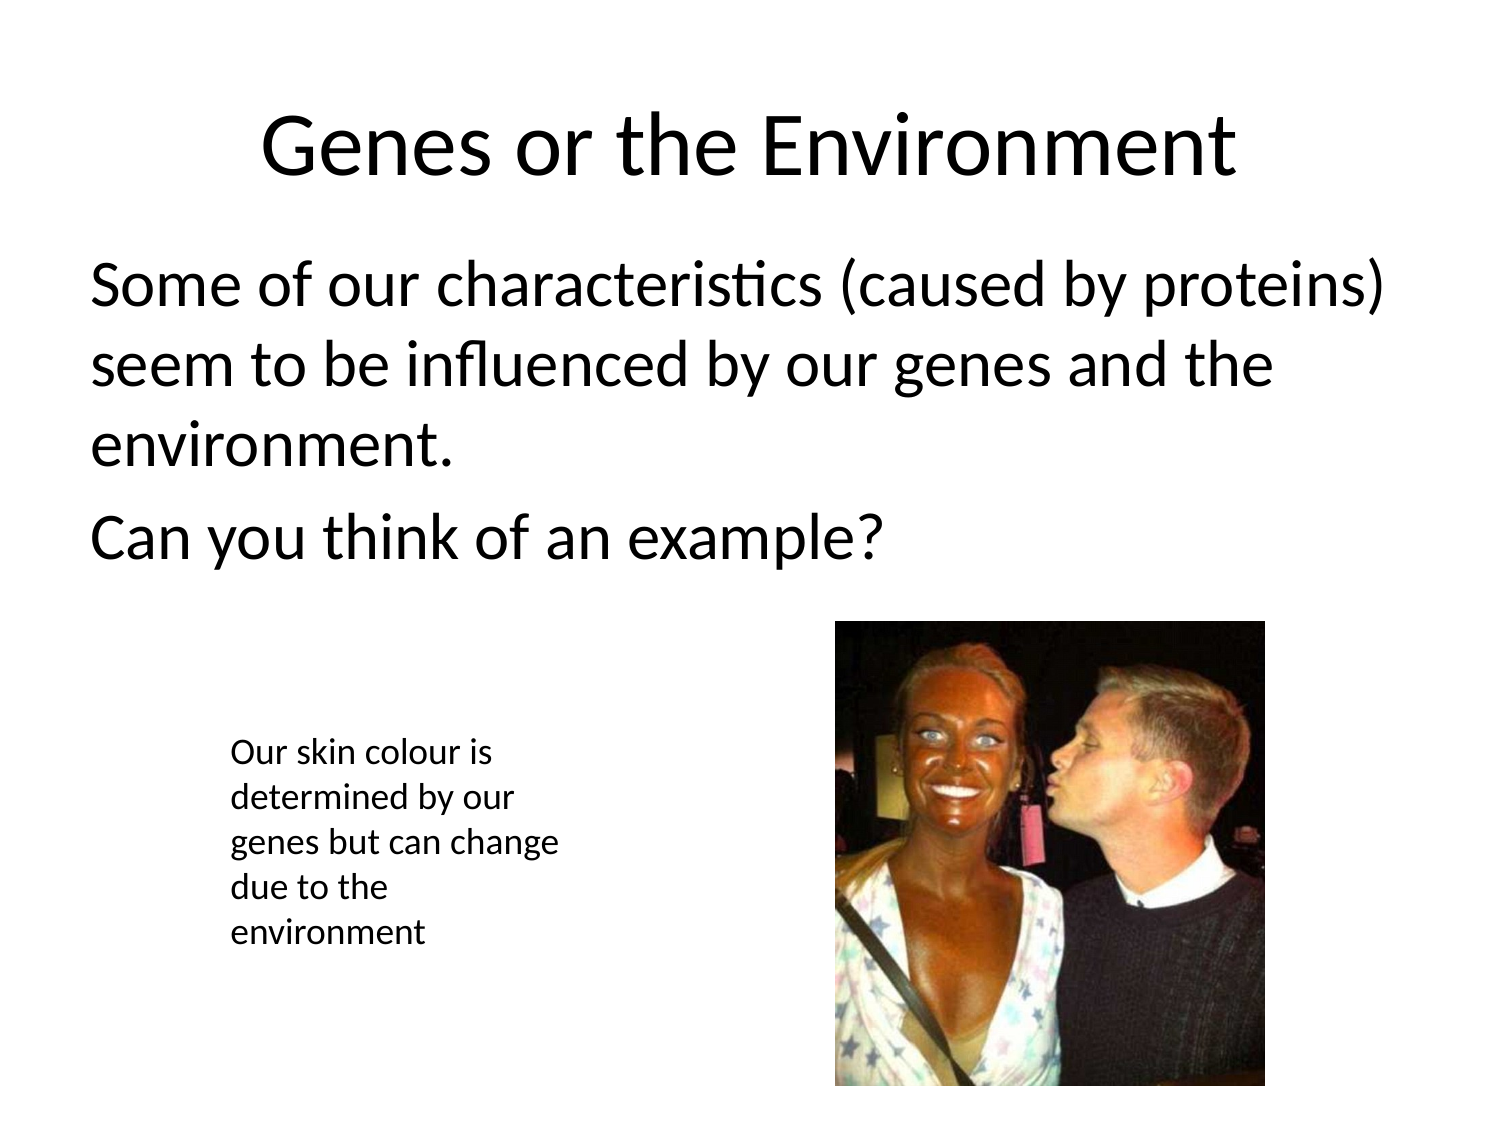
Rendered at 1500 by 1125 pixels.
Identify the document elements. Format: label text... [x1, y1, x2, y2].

title Genes or the Environment [75, 45, 1425, 231]
picture [835, 621, 1266, 1086]
text_box Our skin colour is determined by our genes but can change due to the environment [215, 719, 585, 960]
list Some of our characteristics (caused by proteins) seem to be influenced by our genes and the environment. Can you think of an example? [75, 231, 1425, 975]
